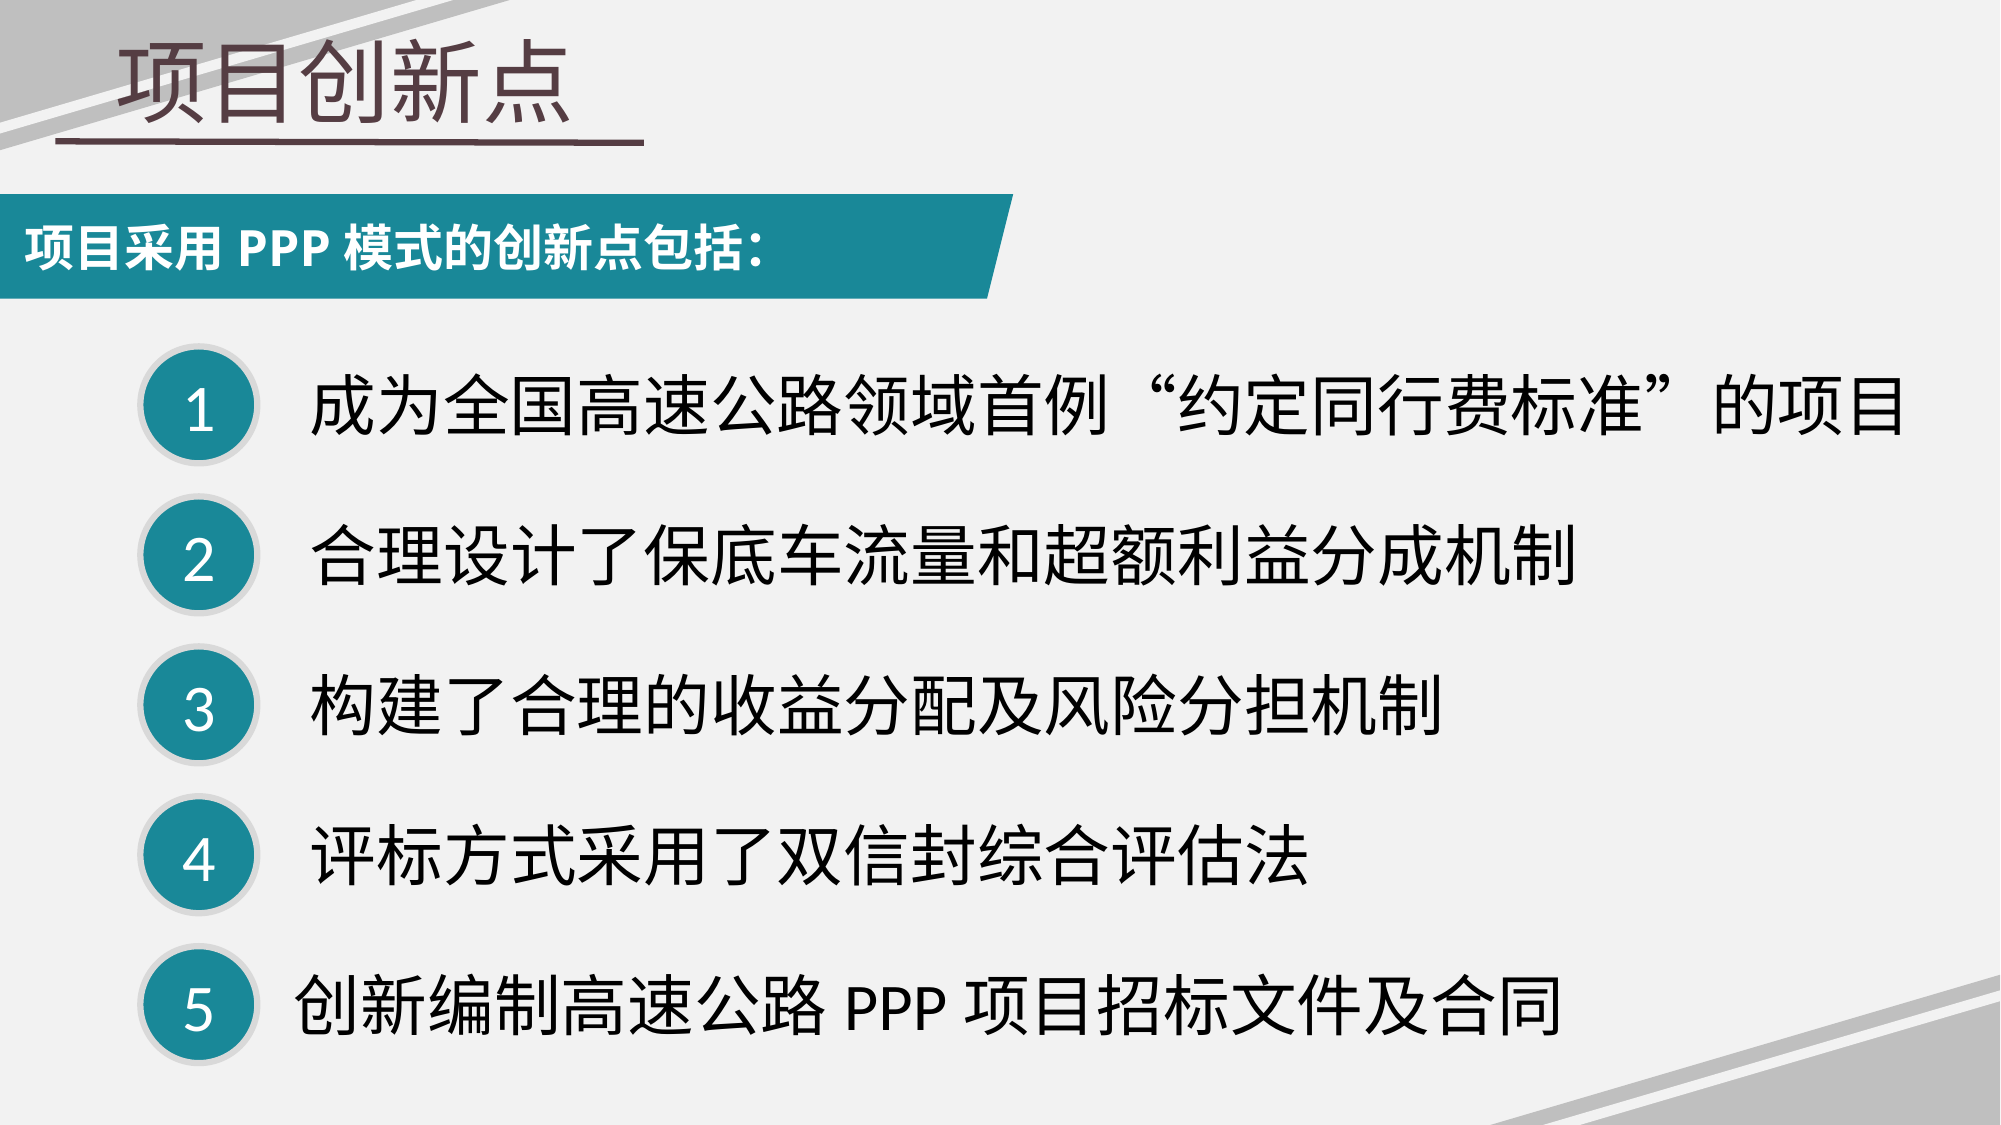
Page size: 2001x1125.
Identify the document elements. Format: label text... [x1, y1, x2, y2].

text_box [140, 496, 1593, 614]
text_box 项目采用PPP模式的创新点包括： [0, 193, 1015, 300]
text_box 项目创新点 [100, 17, 1013, 143]
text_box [140, 646, 1460, 764]
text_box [140, 946, 1563, 1064]
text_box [140, 346, 1926, 464]
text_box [140, 796, 1326, 914]
